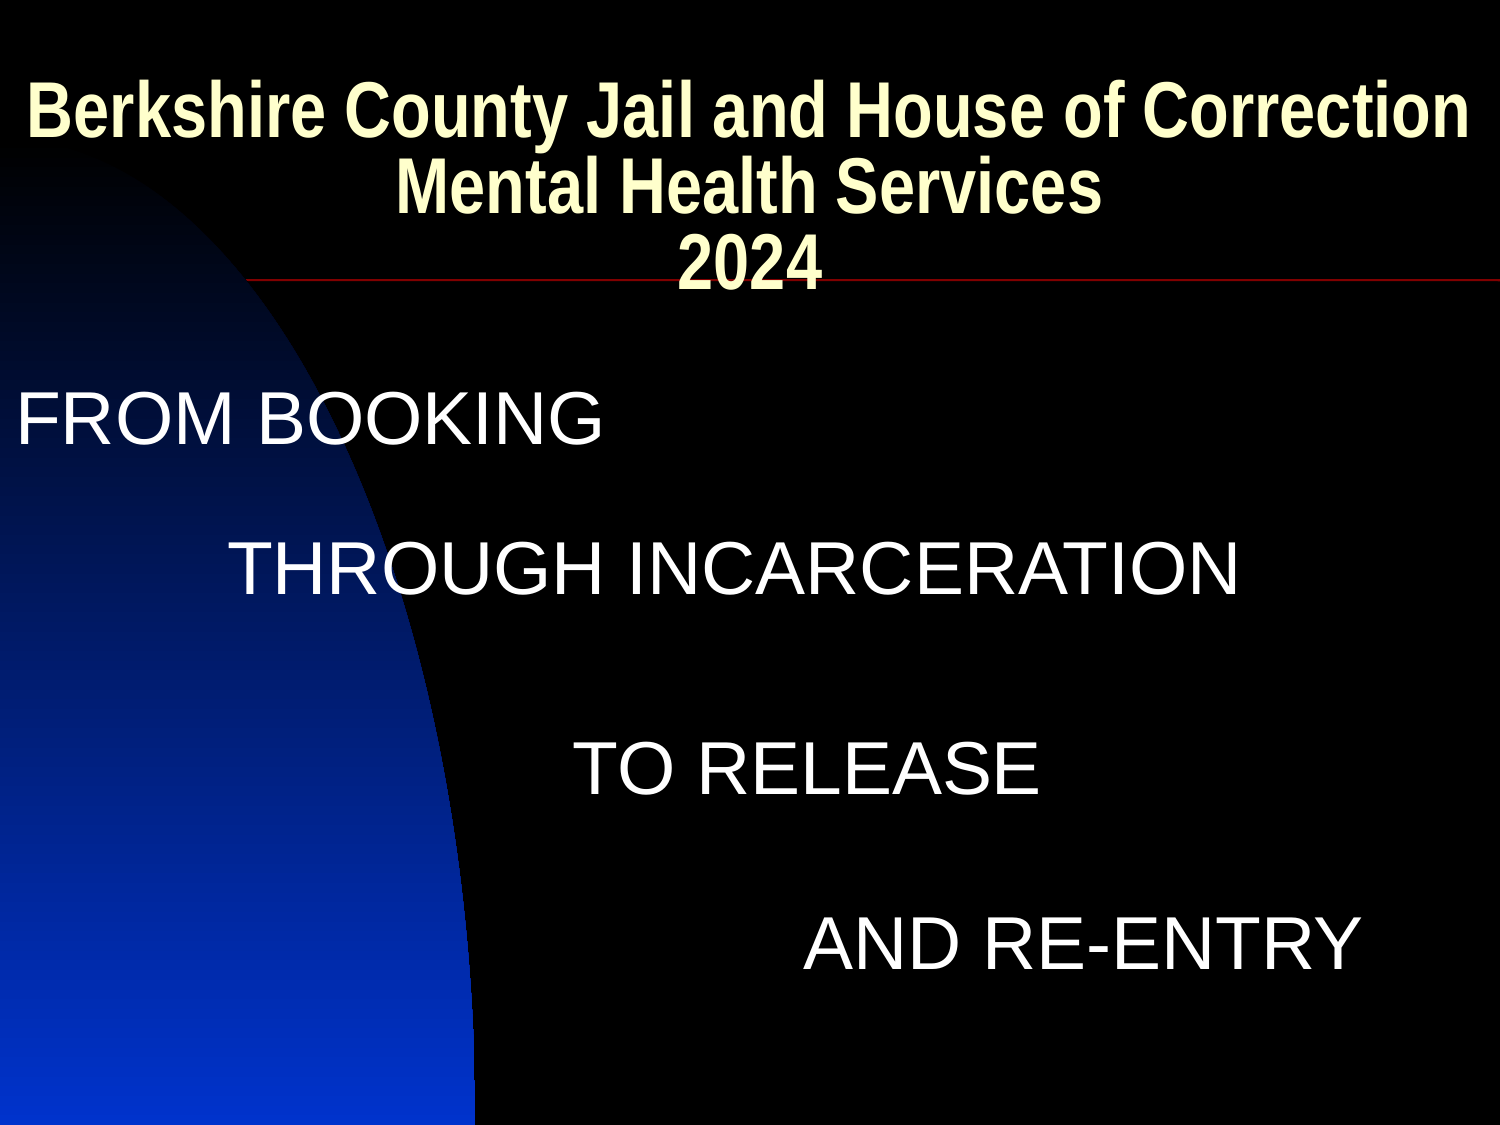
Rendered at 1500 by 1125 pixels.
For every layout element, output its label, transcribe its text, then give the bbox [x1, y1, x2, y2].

text_box [362, 694, 1263, 770]
title Berkshire County Jail and House of Correction Mental Health Services 2024 [0, 62, 1500, 313]
text_box AND RE-ENTRY [775, 887, 1380, 993]
subtitle FROM BOOKING [0, 362, 1363, 513]
text_box TO RELEASE [537, 770, 1238, 818]
text_box THROUGH INCARCERATION [212, 512, 1400, 618]
